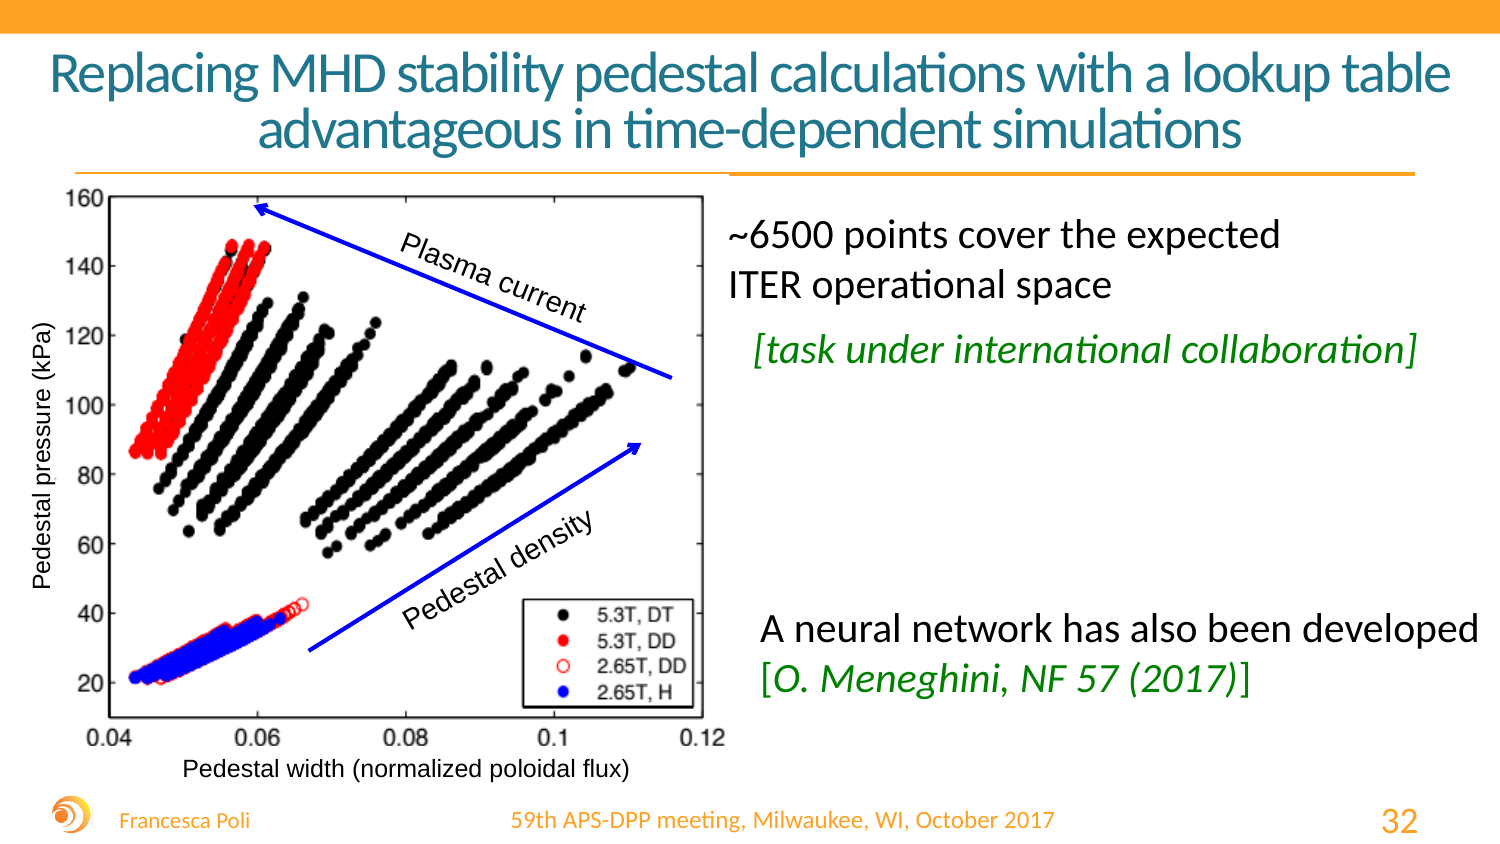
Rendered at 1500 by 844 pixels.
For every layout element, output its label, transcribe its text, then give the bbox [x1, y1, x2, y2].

picture [38, 792, 93, 843]
title Replacing MHD stability pedestal calculations with a lookup table advantageous in time-dependent simulations [0, 33, 1500, 175]
text_box [task under international collaboration] [741, 314, 1434, 379]
slide_number 31 [1353, 792, 1447, 844]
slide_number Francesca Poli [104, 798, 281, 842]
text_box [17, 173, 730, 792]
footer 59th APS-DPP meeting, Milwaukee, WI, October 2017 [281, 796, 1286, 842]
text_box A neural network has also been developed [O. Meneghini, NF 57 (2017)] [745, 593, 1500, 709]
text_box ~6500 points cover the expected ITER operational space [741, 199, 1485, 315]
